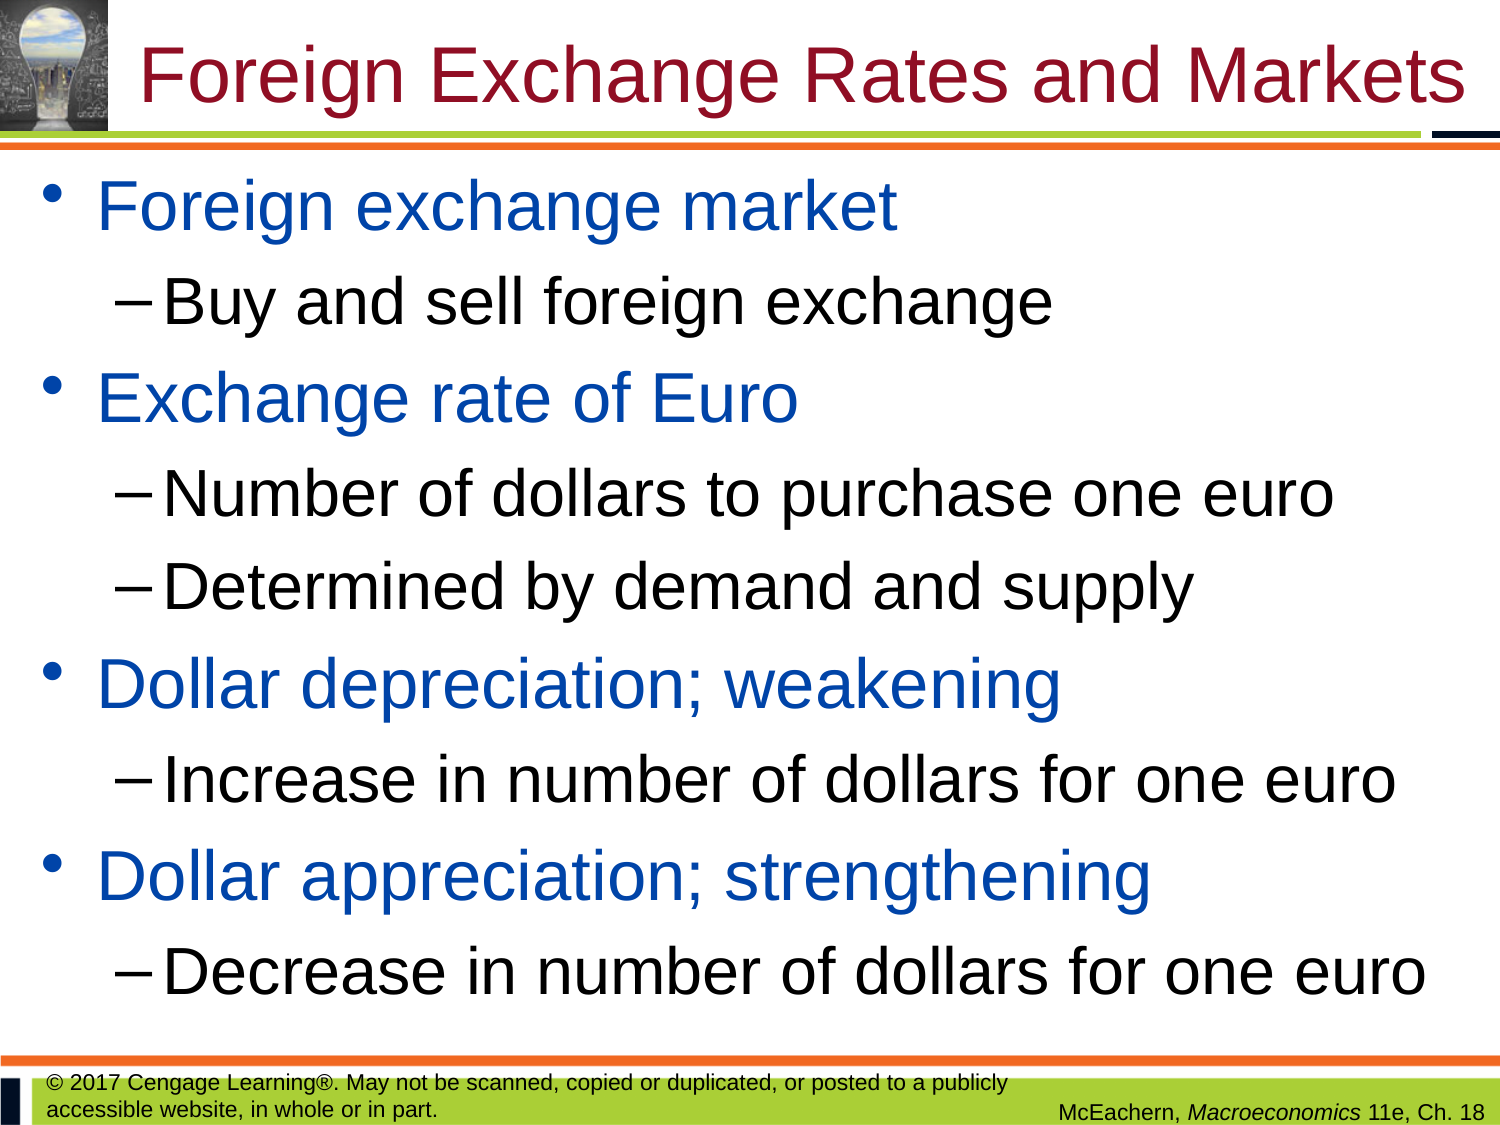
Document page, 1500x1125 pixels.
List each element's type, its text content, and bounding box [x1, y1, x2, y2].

list Foreign exchange market Buy and sell foreign exchange Exchange rate of Euro Number of dollars to purchase one euro Determined by demand and supply Dollar depreciation; weakening Increase in number of dollars for one euro Dollar appreciation; strengthening Decrease in number of dollars for one euro [25, 151, 1475, 1058]
picture [0, 0, 1500, 150]
title Foreign Exchange Rates and Markets [107, 0, 1500, 142]
footer © 2017 Cengage Learning®. May not be scanned, copied or duplicated, or posted to a publicly accessible website, in whole or in part. [31, 1065, 1048, 1125]
picture [2, 1056, 1500, 1124]
